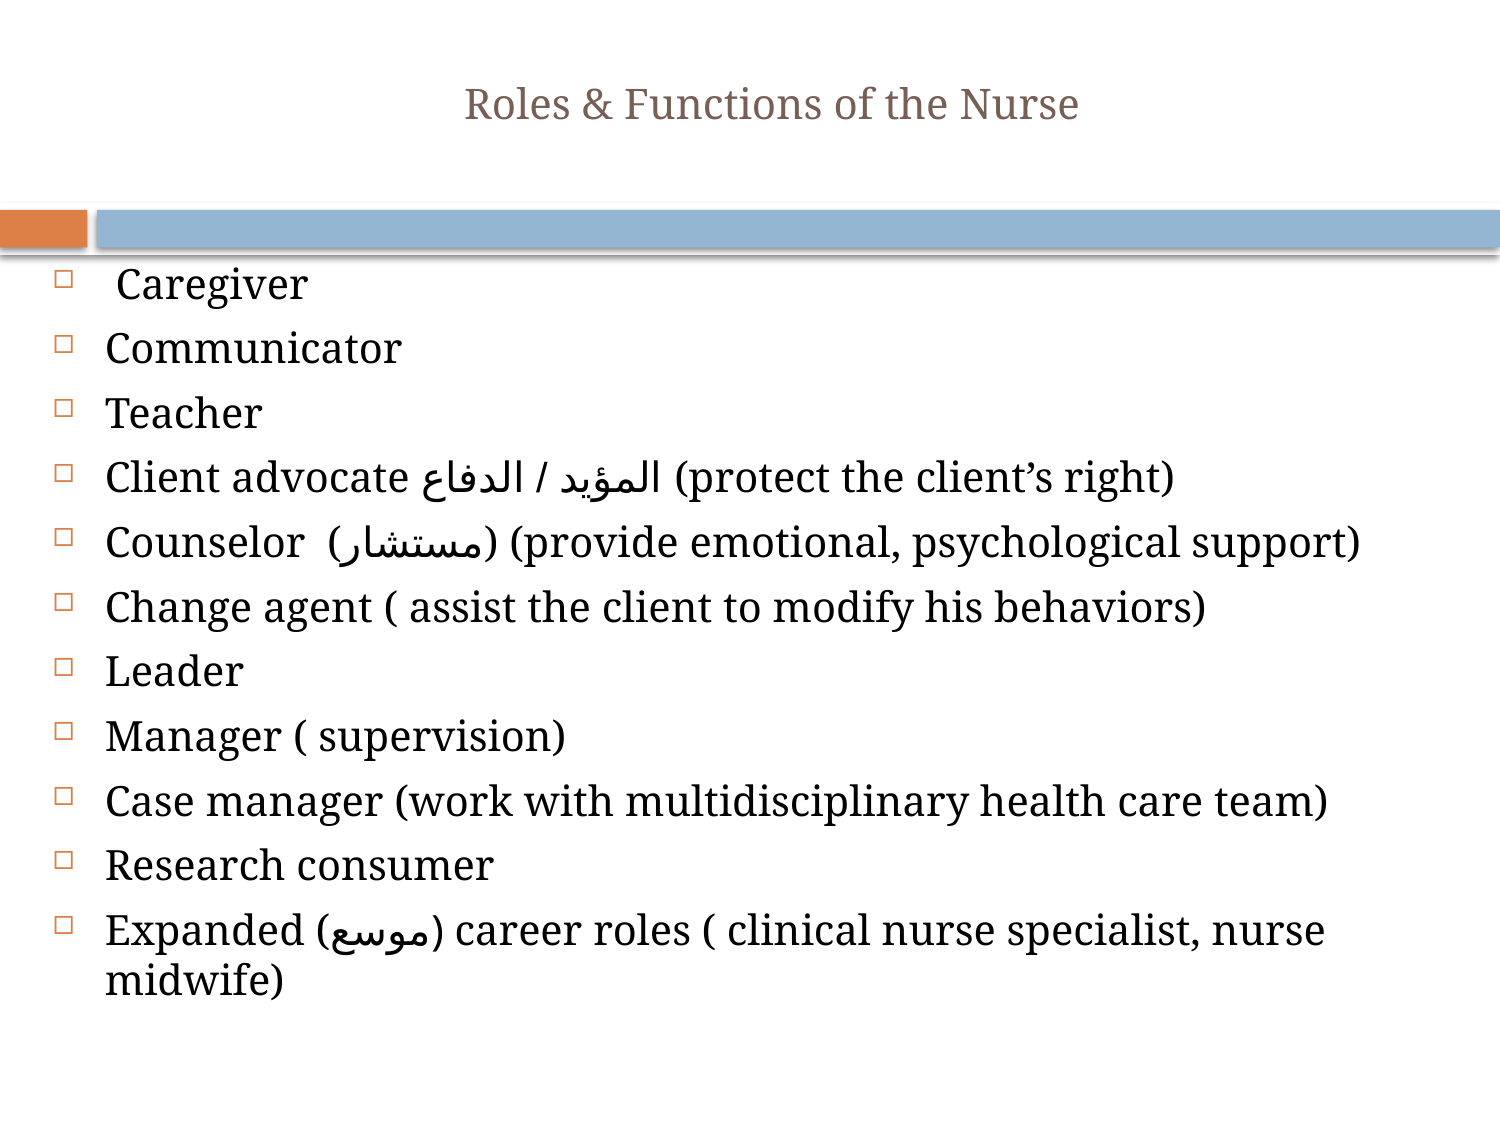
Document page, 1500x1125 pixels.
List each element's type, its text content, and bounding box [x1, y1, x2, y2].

list Caregiver Communicator Teacher Client advocate المؤيد / الدفاع (protect the client’s right) Counselor (مستشار) (provide emotional, psychological support) Change agent ( assist the client to modify his behaviors) Leader Manager ( supervision) Case manager (work with multidisciplinary health care team) Research consumer Expanded (موسع) career roles ( clinical nurse specialist, nurse midwife) [37, 249, 1438, 1051]
title Roles & Functions of the Nurse [100, 37, 1439, 201]
